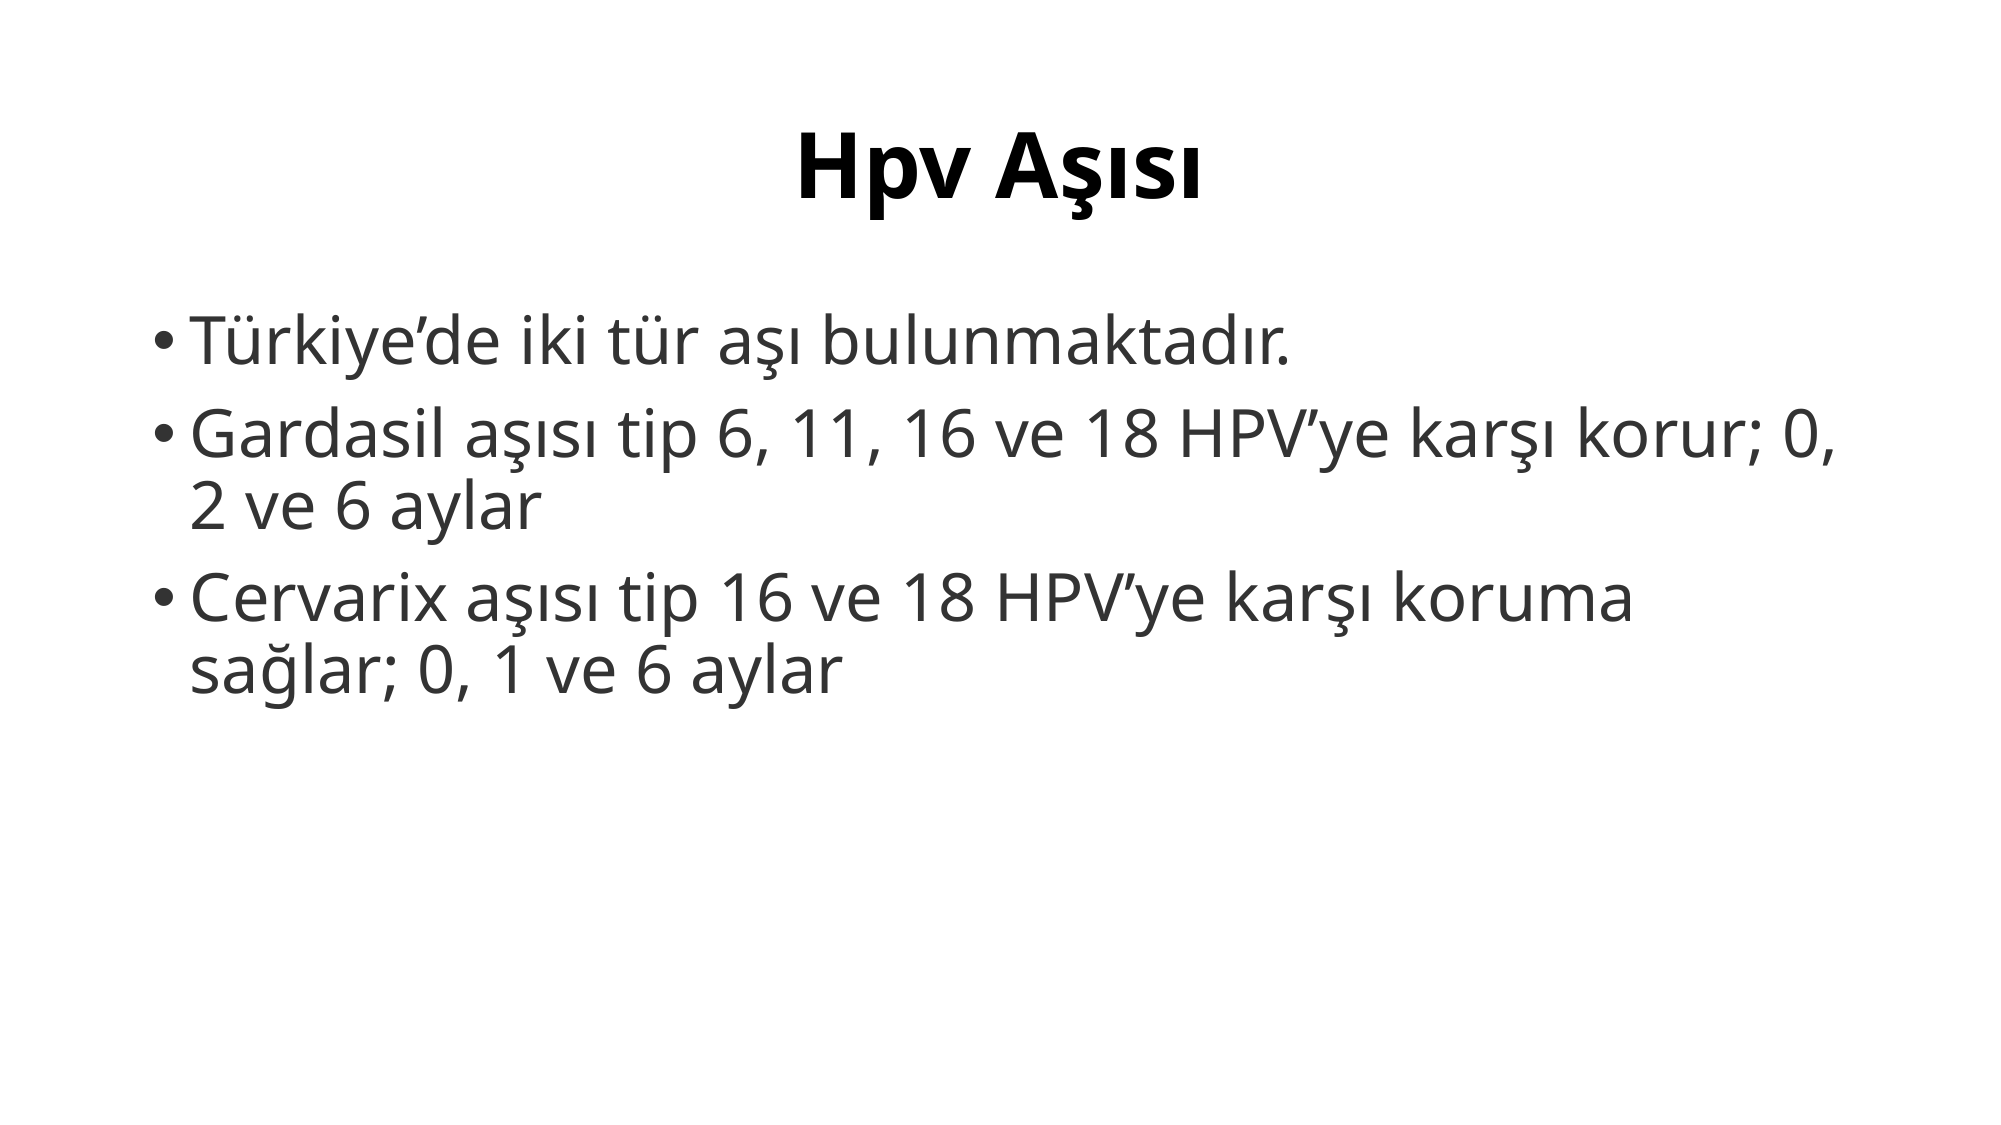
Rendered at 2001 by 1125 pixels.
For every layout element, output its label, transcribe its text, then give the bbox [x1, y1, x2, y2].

title Hpv Aşısı [137, 59, 1863, 278]
list Türkiye’de iki tür aşı bulunmaktadır. Gardasil aşısı tip 6, 11, 16 ve 18 HPV’ye karşı korur; 0, 2 ve 6 aylar Cervarix aşısı tip 16 ve 18 HPV’ye karşı koruma sağlar; 0, 1 ve 6 aylar [137, 299, 1863, 1014]
